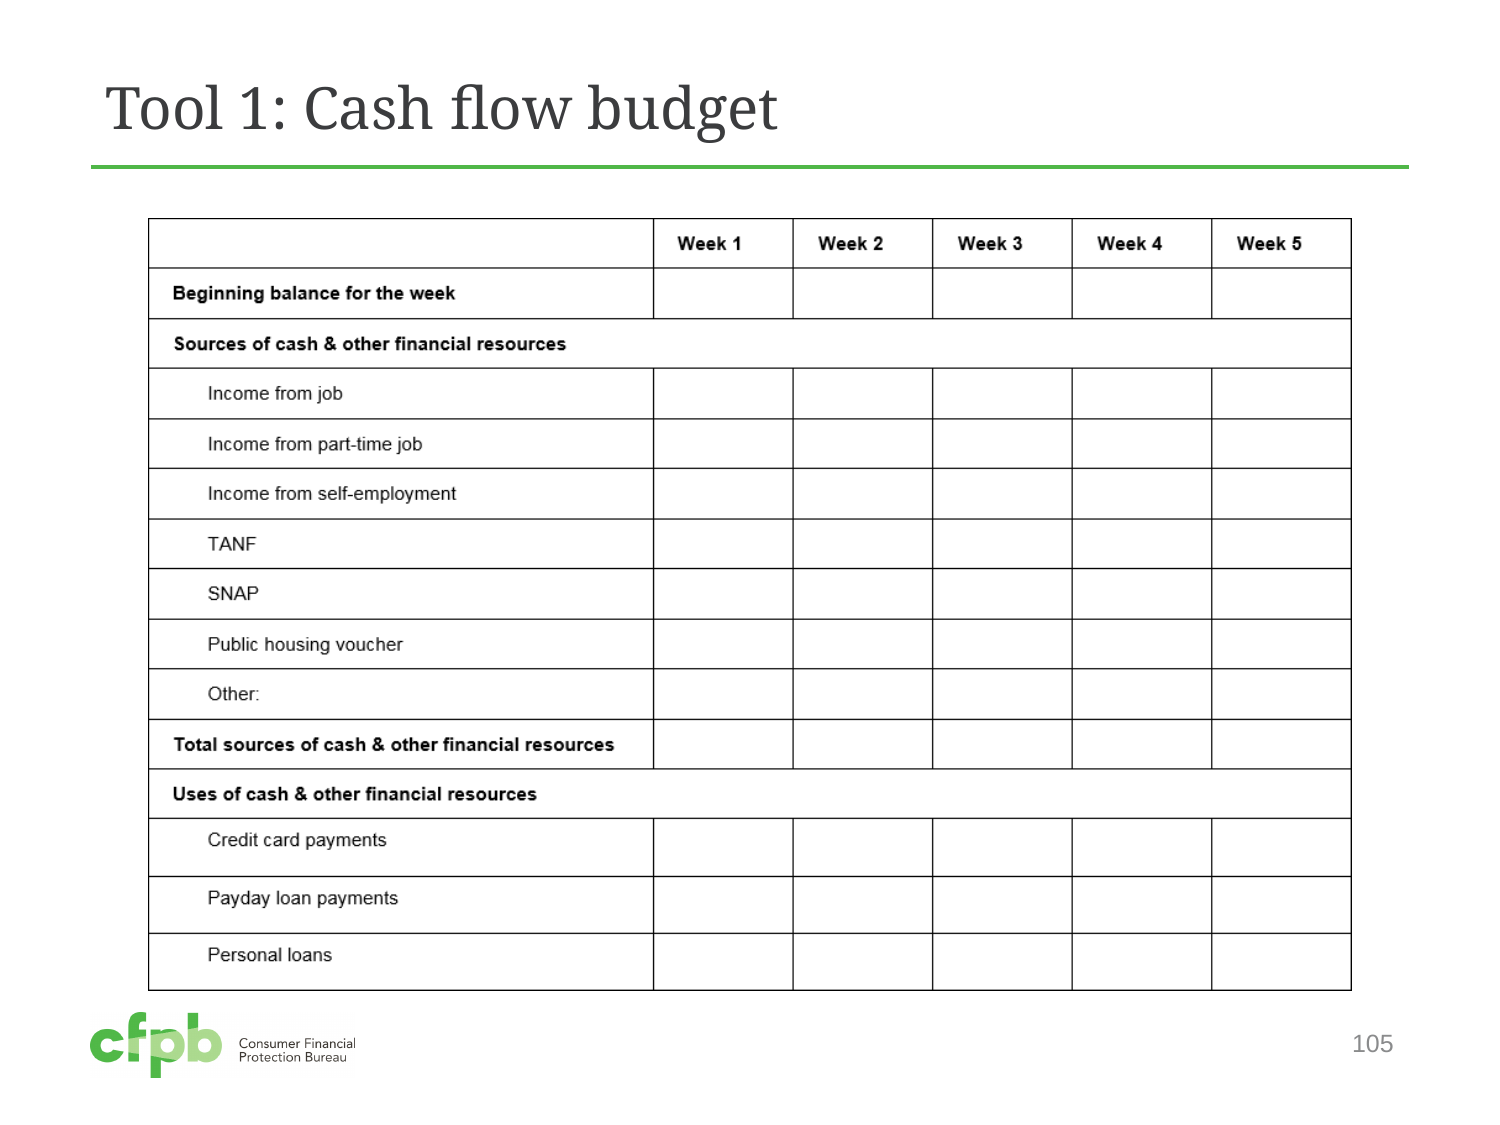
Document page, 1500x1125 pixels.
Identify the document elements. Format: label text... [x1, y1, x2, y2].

picture [148, 218, 1352, 991]
picture [90, 1012, 355, 1078]
footer 105 [934, 1012, 1410, 1073]
title Tool 1: Cash flow budget [90, 45, 1410, 167]
